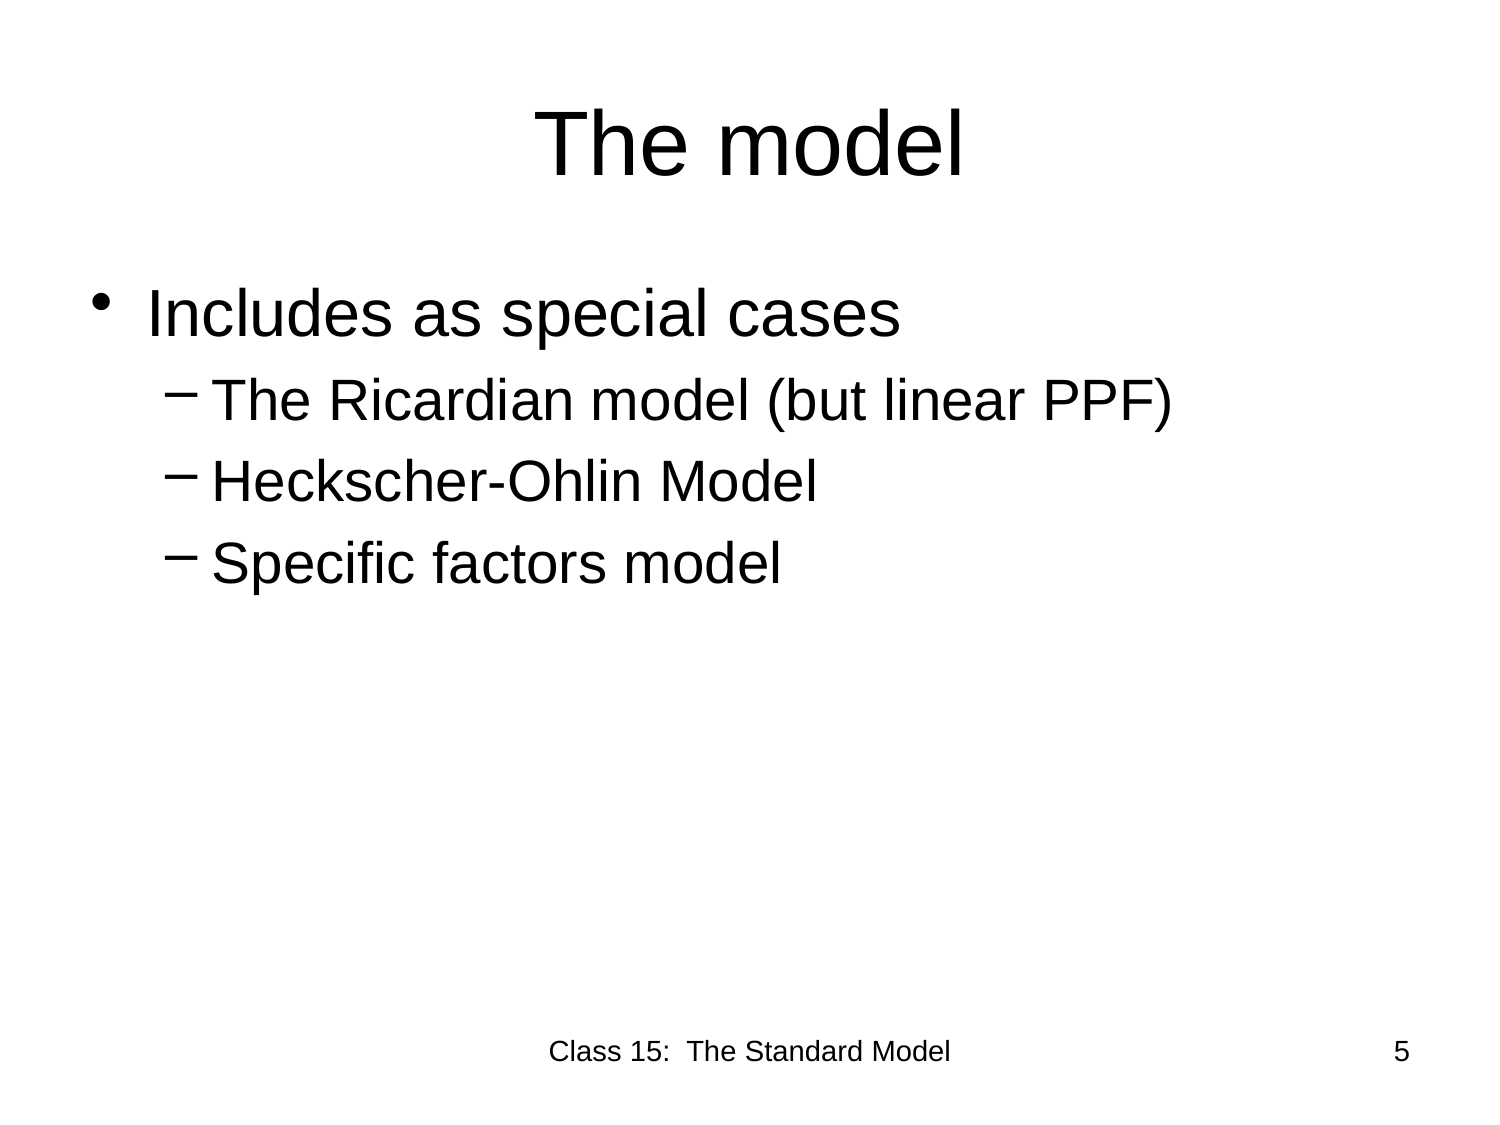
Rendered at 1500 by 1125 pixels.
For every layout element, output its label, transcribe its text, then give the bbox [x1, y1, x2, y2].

footer Class 15: The Standard Model [512, 1024, 988, 1103]
list Includes as special cases The Ricardian model (but linear PPF) Heckscher-Ohlin Model Specific factors model [74, 262, 1426, 1006]
title The model [74, 44, 1426, 233]
slide_number 5 [1074, 1024, 1426, 1103]
